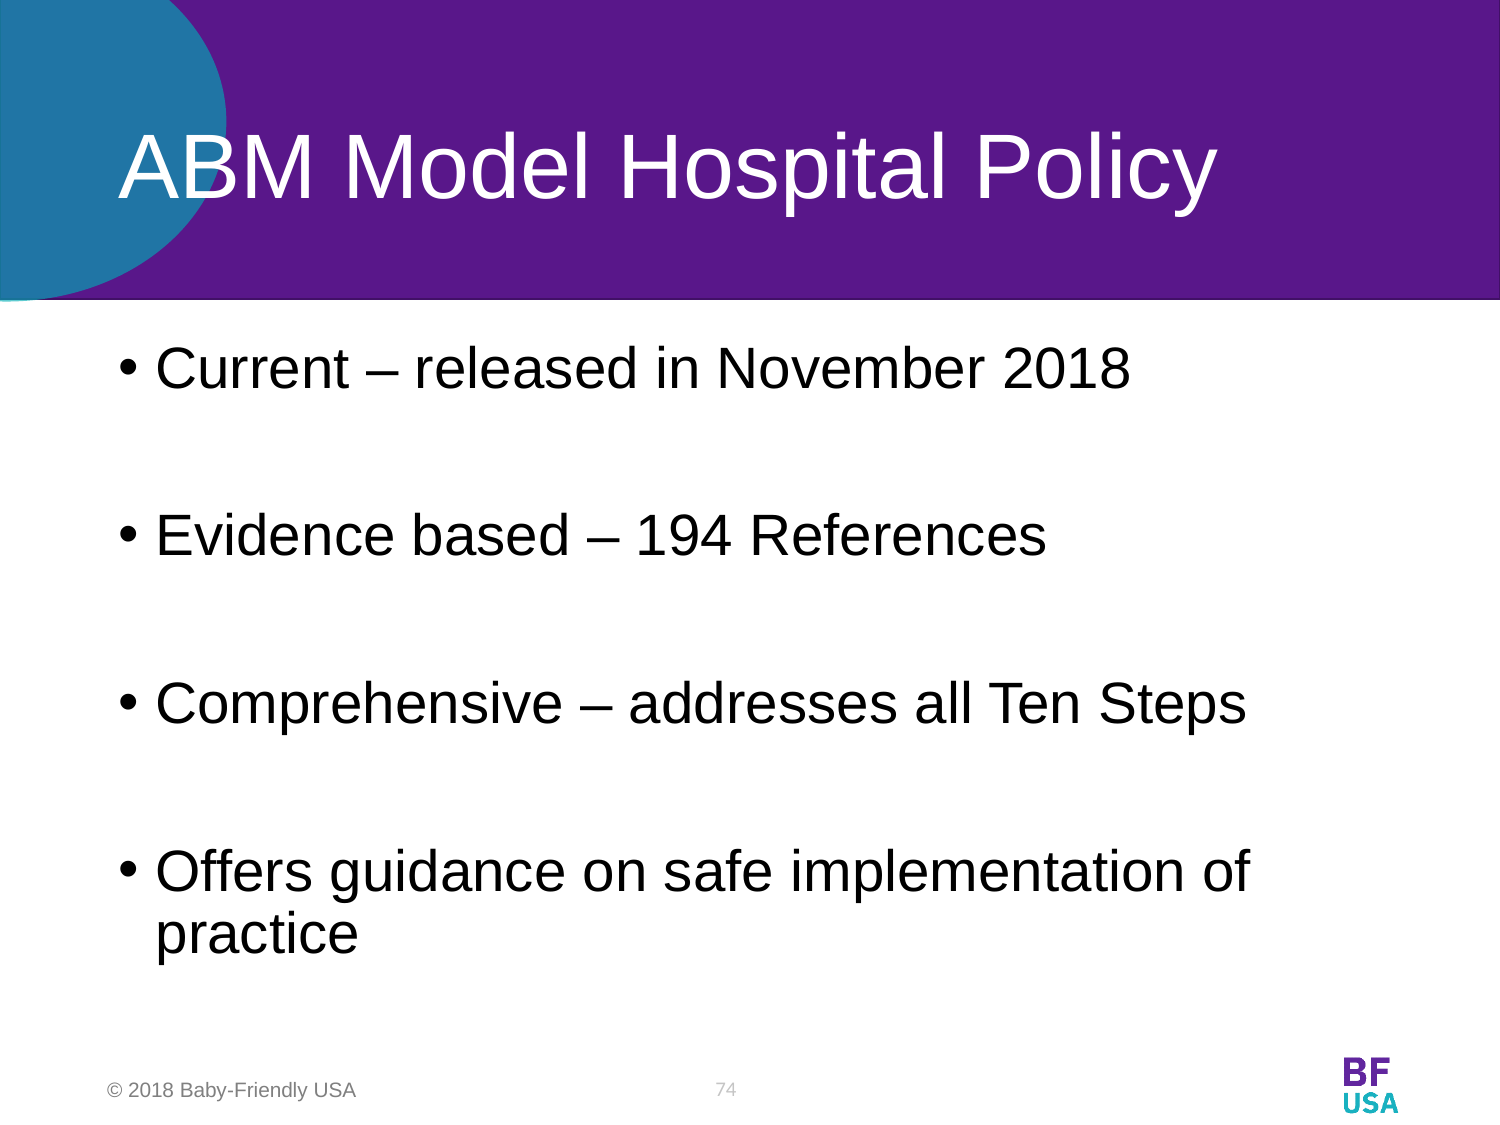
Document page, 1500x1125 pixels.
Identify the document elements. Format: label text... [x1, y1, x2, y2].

list Current – released in November 2018 Evidence based – 194 References Comprehensive – addresses all Ten Steps Offers guidance on safe implementation of practice [103, 330, 1397, 1045]
slide_number 74 [557, 1058, 895, 1118]
picture [1341, 1055, 1400, 1115]
title ABM Model Hospital Policy [103, 59, 1397, 278]
